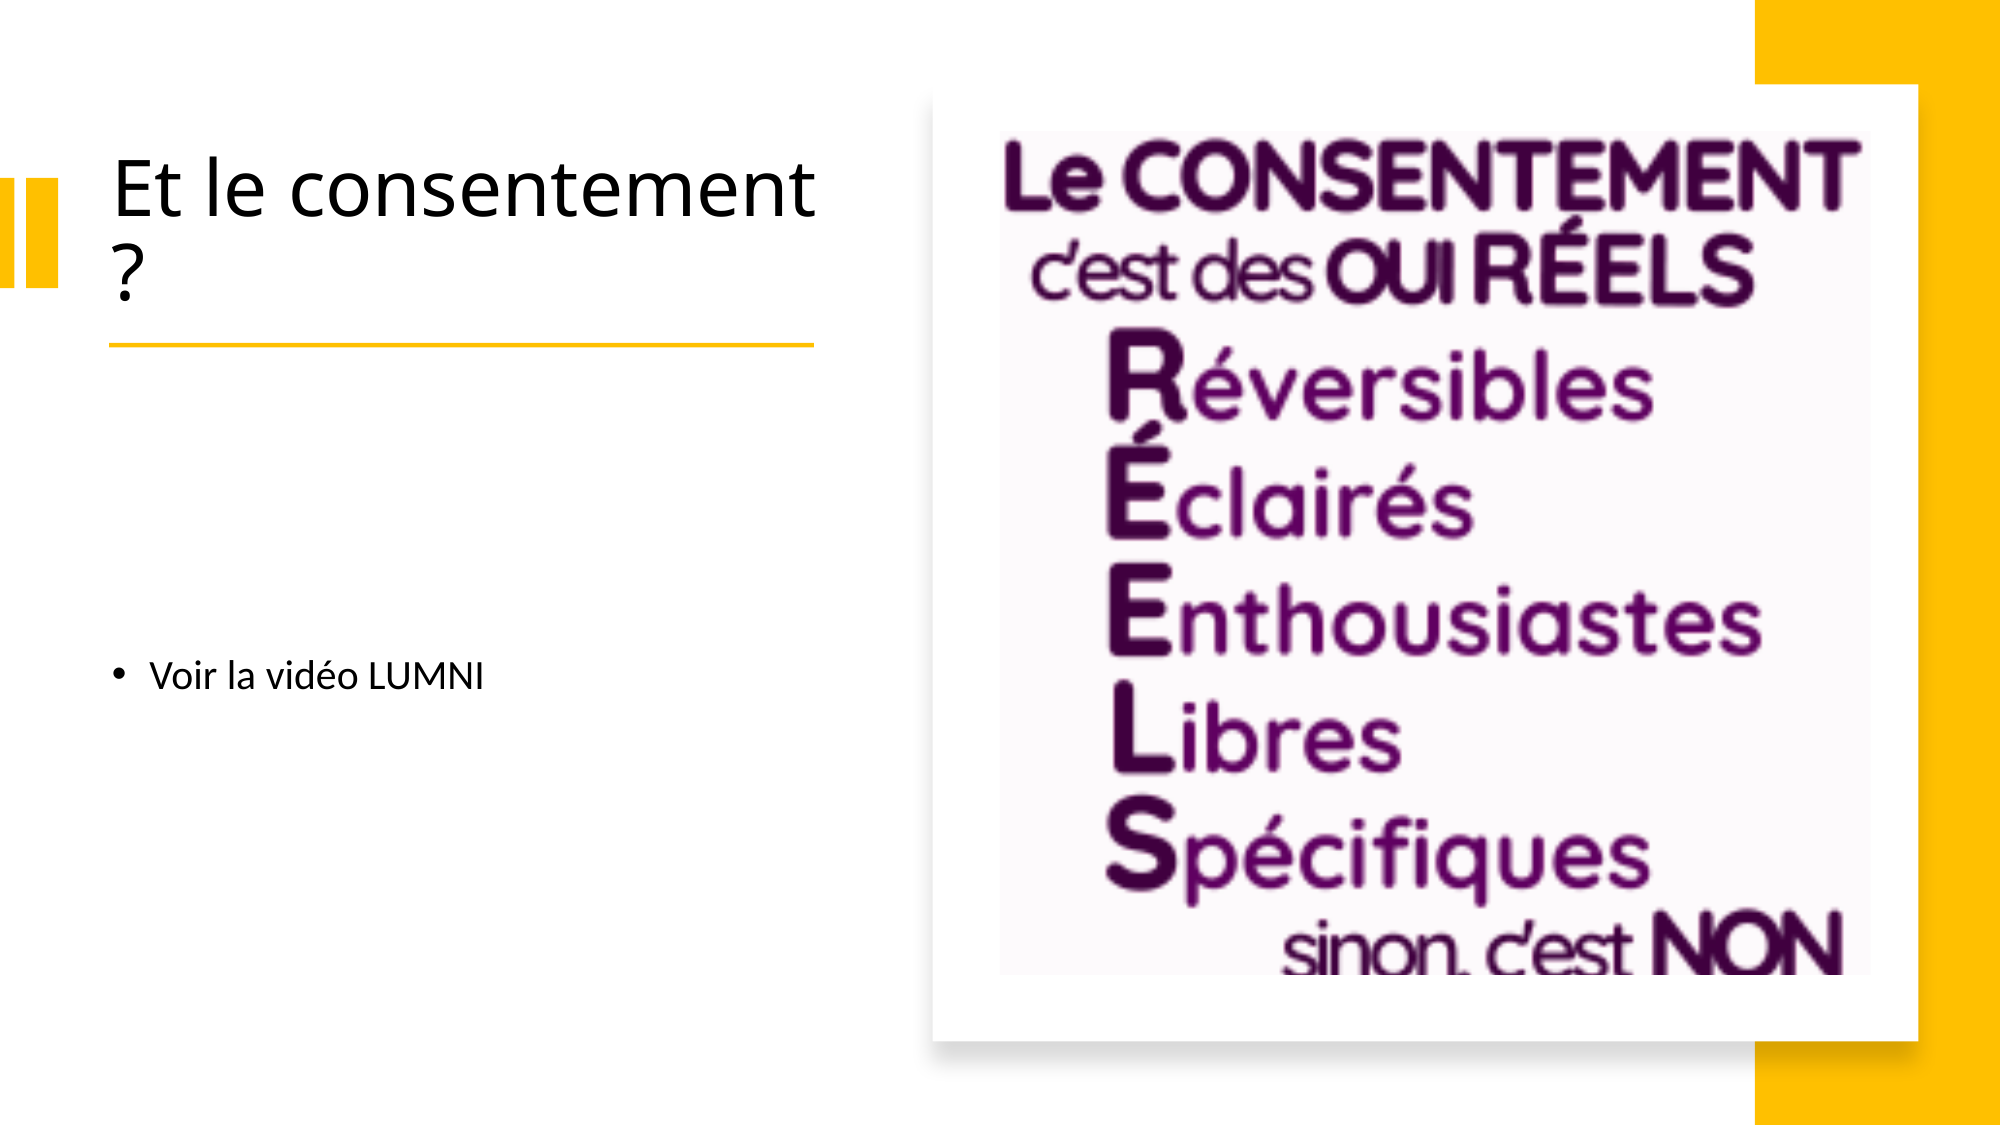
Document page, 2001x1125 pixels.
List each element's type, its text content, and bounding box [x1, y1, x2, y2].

picture [999, 131, 1871, 976]
text_box [1754, 0, 2000, 1125]
text_box [932, 83, 1919, 1042]
title Et le consentement ? [96, 140, 845, 326]
list Voir la vidéo LUMNI [96, 382, 845, 1036]
text_box [0, 0, 1754, 1125]
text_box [0, 177, 59, 289]
text_box [108, 342, 815, 348]
